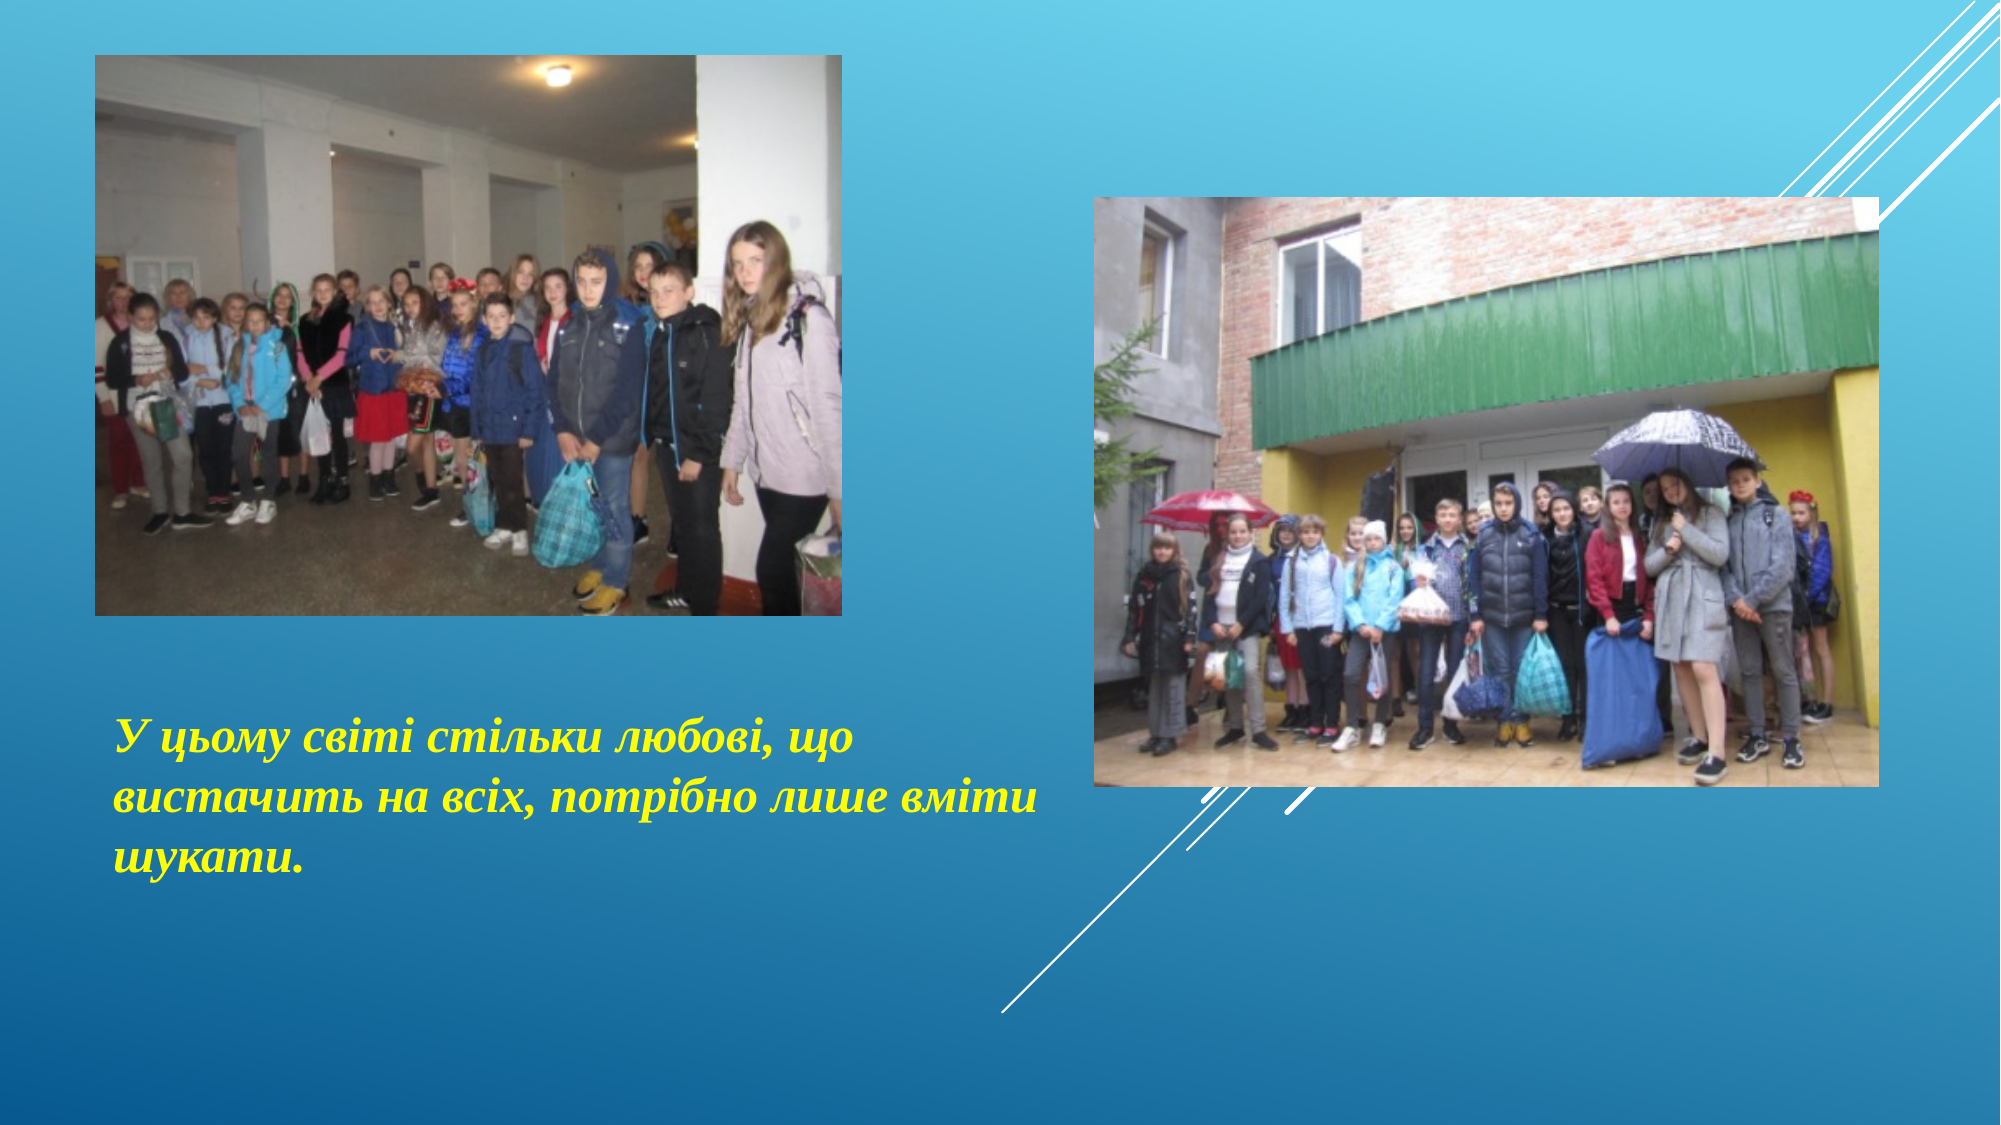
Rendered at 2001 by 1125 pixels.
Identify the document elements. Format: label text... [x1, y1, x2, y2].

picture [1094, 197, 1880, 787]
picture [94, 54, 842, 616]
subtitle У цьому світі стільки любові, що вистачить на всіх, потрібно лише вміти шукати. [98, 694, 1070, 946]
